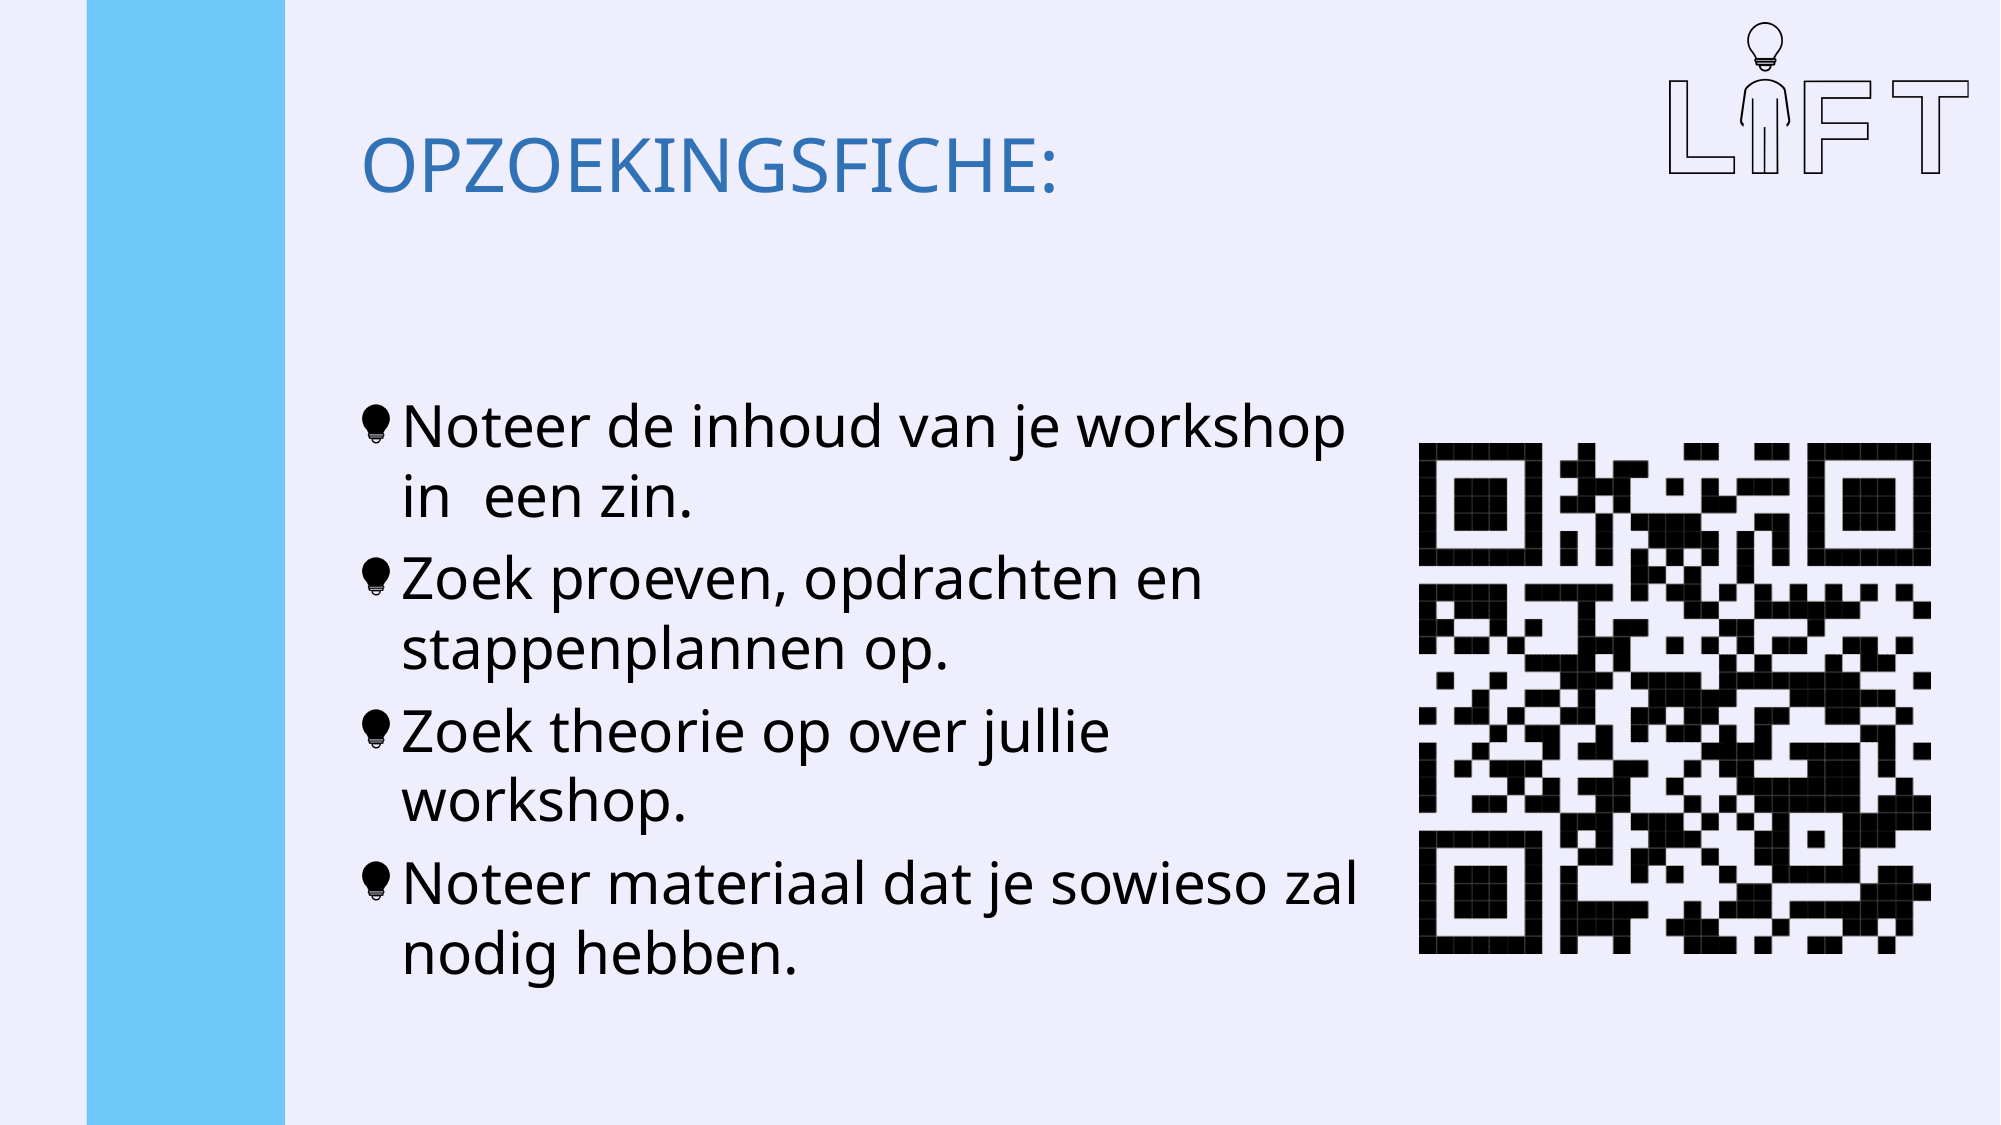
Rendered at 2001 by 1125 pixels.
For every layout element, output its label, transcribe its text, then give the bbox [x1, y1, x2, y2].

picture [360, 556, 392, 597]
picture [360, 860, 392, 902]
title OPZOEKINGSFICHE: [345, 59, 1639, 278]
list Noteer de inhoud van je workshop in een zin. Zoek proeven, opdrachten en stappenplannen op. Zoek theorie op over jullie workshop. Noteer materiaal dat je sowieso zal nodig hebben. [345, 299, 1420, 1014]
picture [360, 403, 392, 445]
picture [1669, 22, 1969, 174]
picture [1419, 443, 1931, 954]
picture [360, 708, 392, 750]
